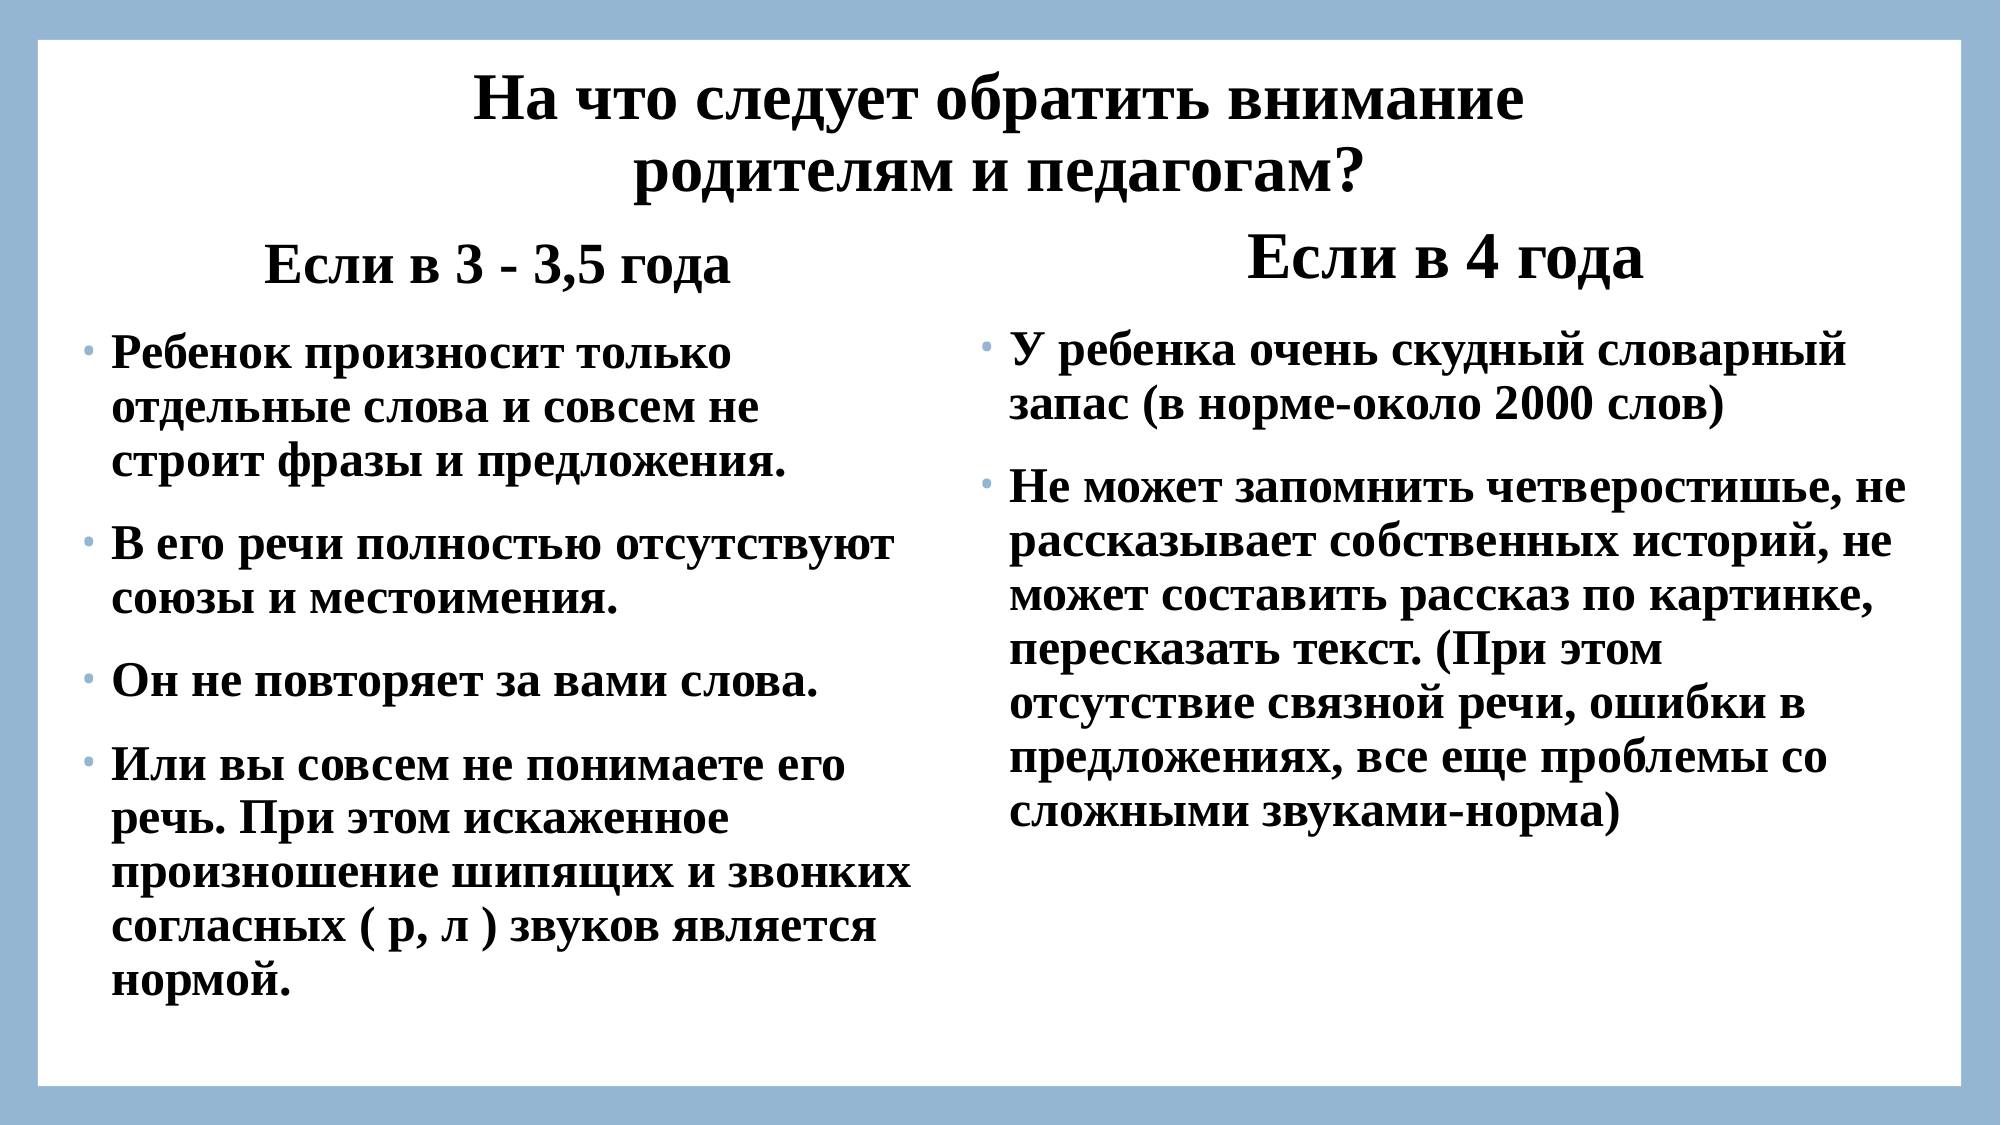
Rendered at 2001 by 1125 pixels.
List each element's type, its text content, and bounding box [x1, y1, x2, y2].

list Если в 3 - 3,5 года Ребенок произносит только отдельные слова и совсем не строит фразы и предложения. В его речи полностью отсутствуют союзы и местоимения. Он не повторяет за вами слова. Или вы совсем не понимаете его речь. При этом искаженное произношение шипящих и звонких согласных ( р, л ) звуков является нормой. [58, 225, 931, 1081]
title На что следует обратить внимание родителям и педагогам? [319, 24, 1681, 244]
list Если в 4 года У ребенка очень скудный словарный запас (в норме-около 2000 слов) Не может запомнить четверостишье, не рассказывает собственных историй, не может составить рассказ по картинке, пересказать текст. (При этом отсутствие связной речи, ошибки в предложениях, все еще проблемы со сложными звуками-норма) [956, 213, 1929, 1069]
